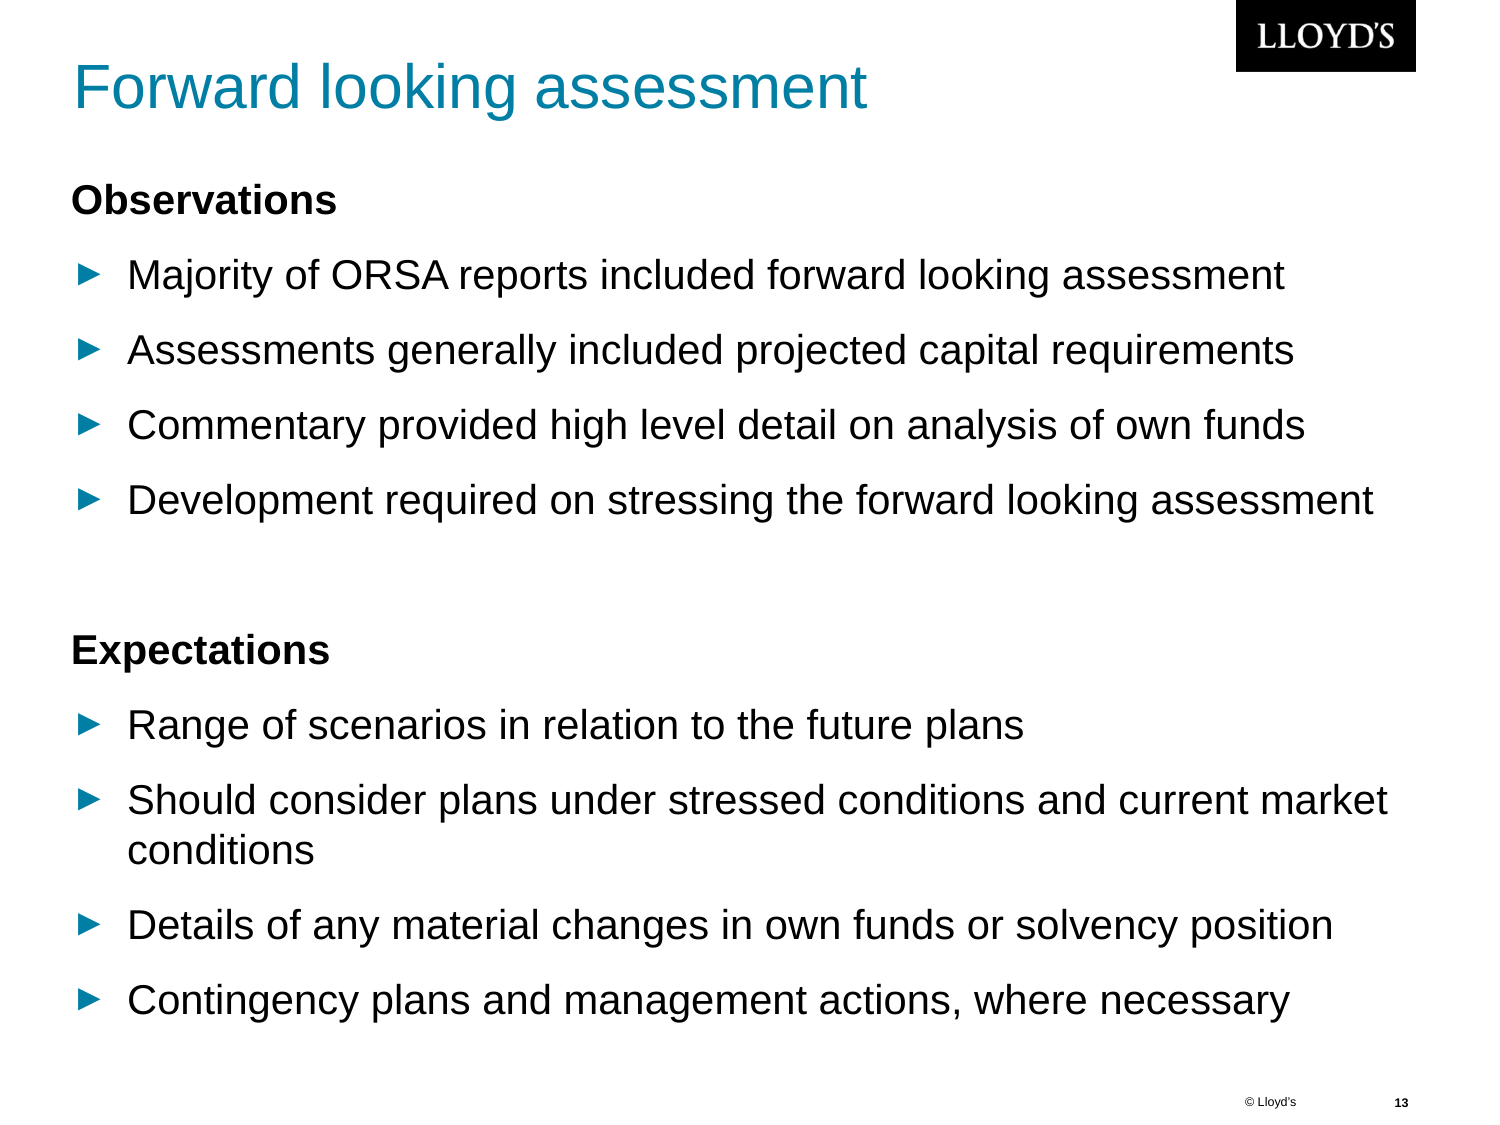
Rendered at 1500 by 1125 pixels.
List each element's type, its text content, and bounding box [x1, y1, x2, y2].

title Forward looking assessment [73, 54, 1441, 172]
picture [1236, 0, 1416, 54]
list Observations Majority of ORSA reports included forward looking assessment Assessments generally included projected capital requirements Commentary provided high level detail on analysis of own funds Development required on stressing the forward looking assessment Expectations Range of scenarios in relation to the future plans Should consider plans under stressed conditions and current market conditions Details of any material changes in own funds or solvency position Contingency plans and management actions, where necessary [70, 172, 1459, 1035]
